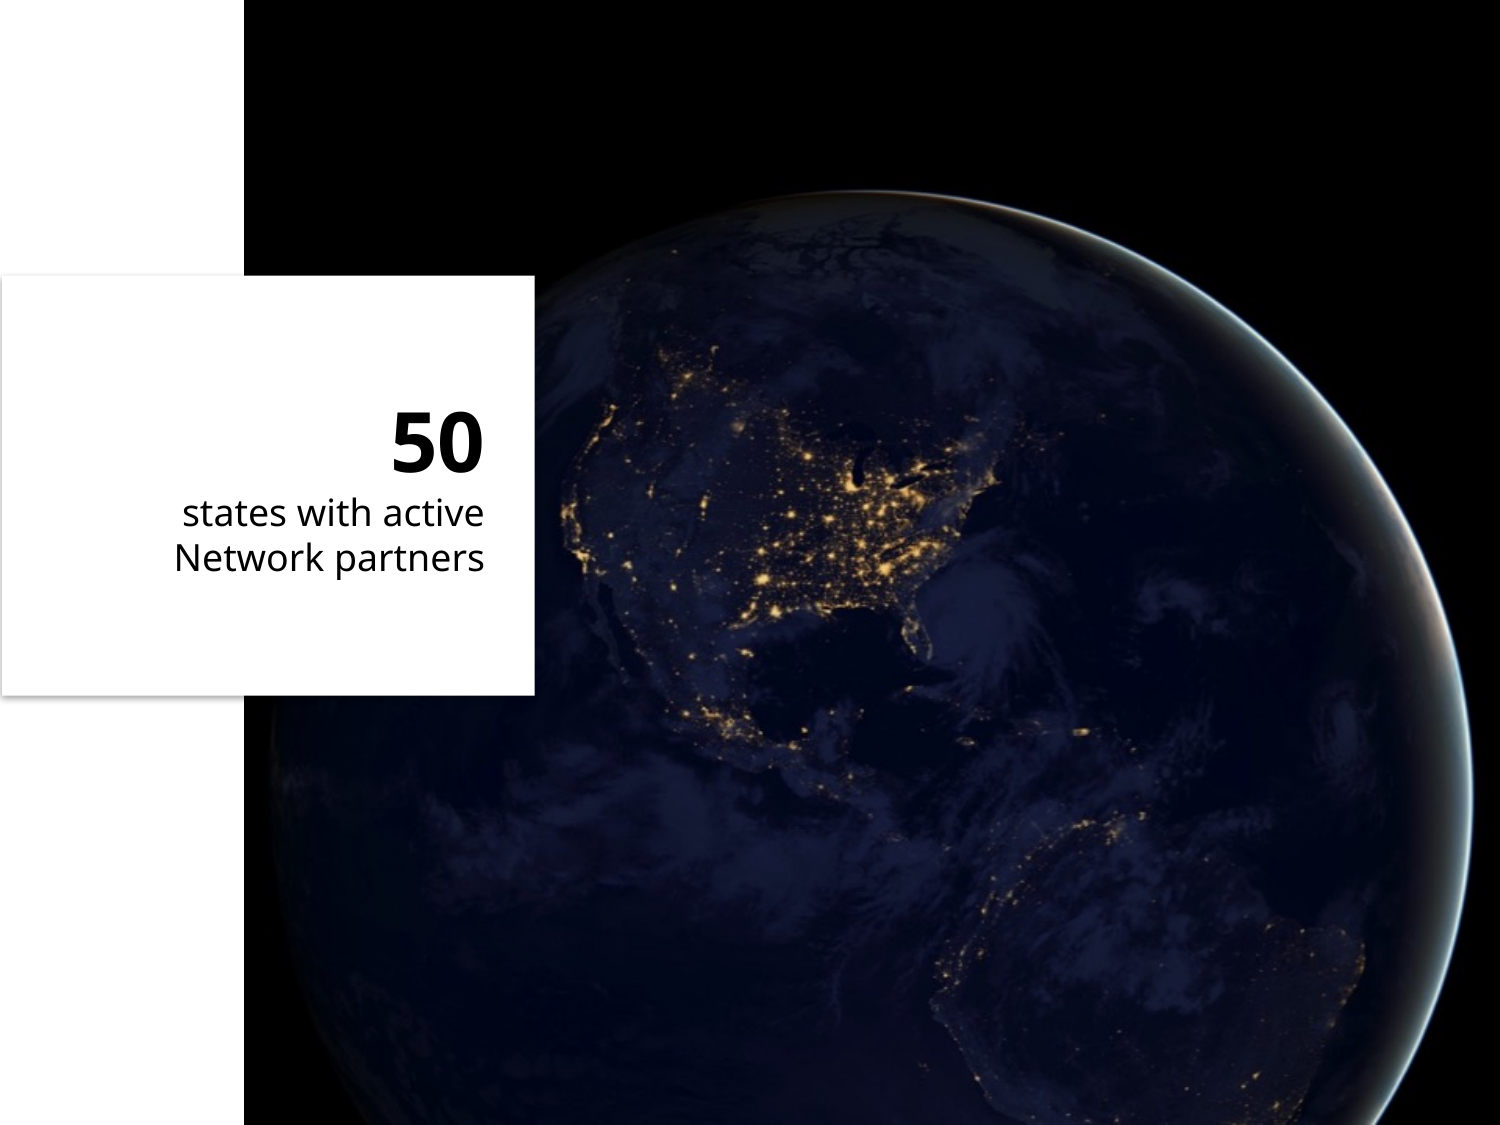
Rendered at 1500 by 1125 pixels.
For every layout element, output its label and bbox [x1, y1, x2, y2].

text_box [1, 275, 535, 696]
picture [243, 0, 1500, 1125]
